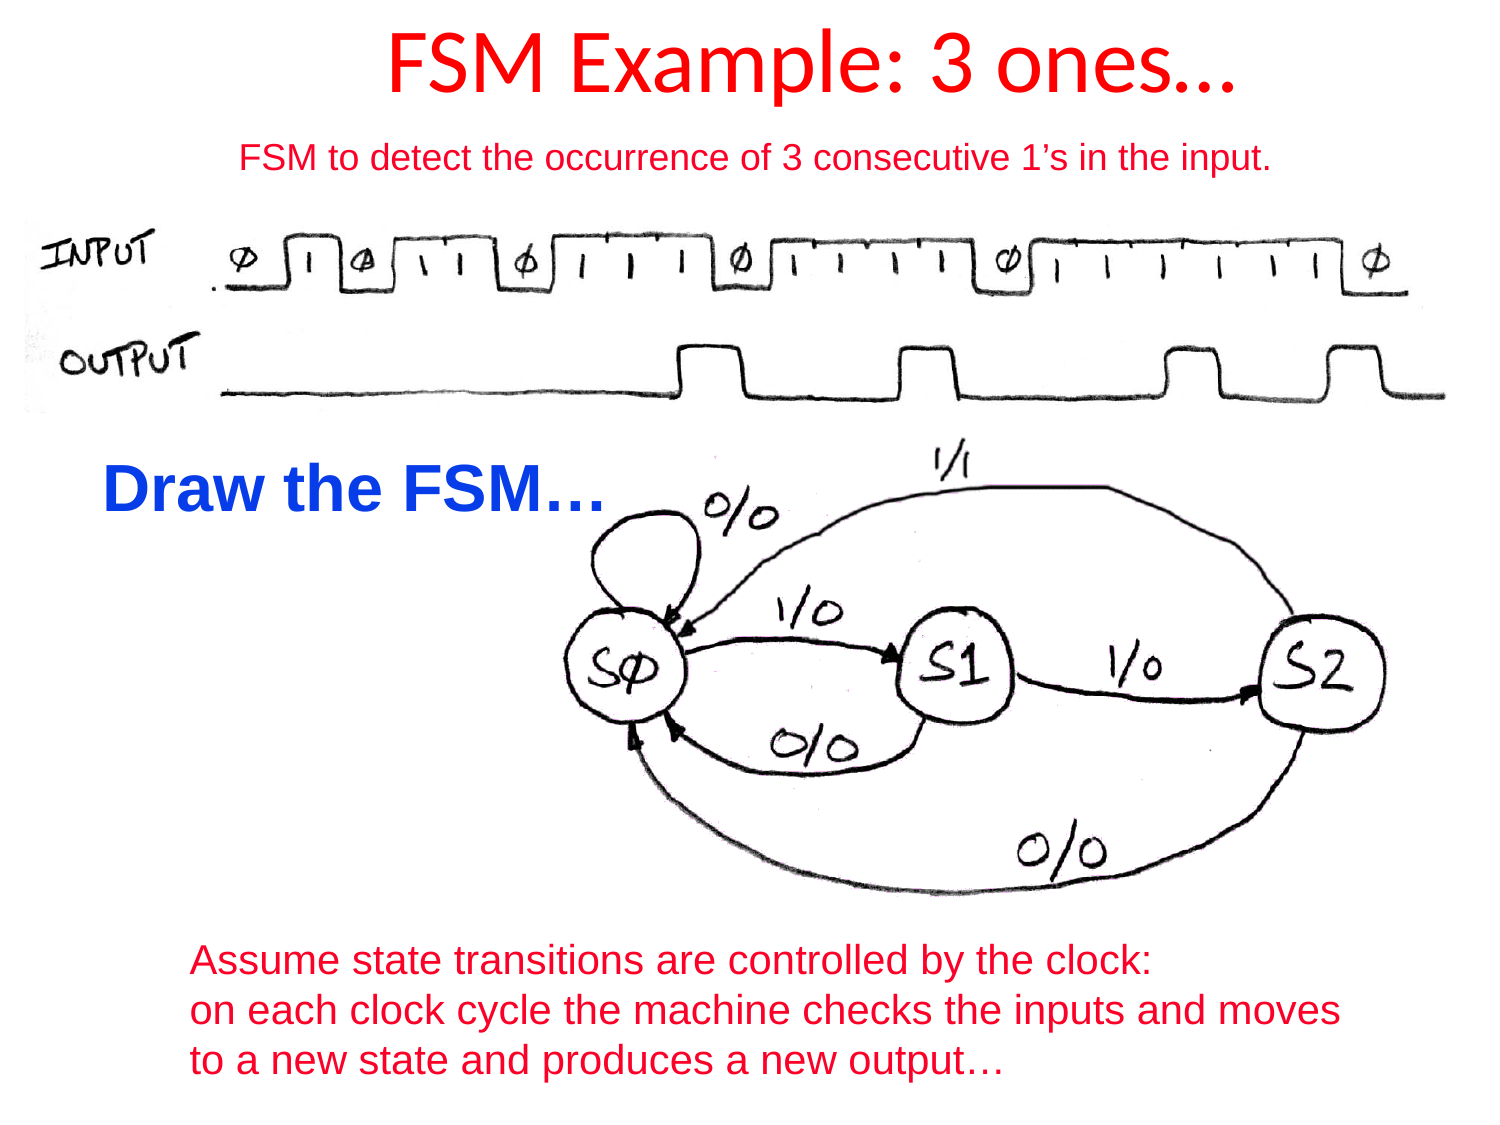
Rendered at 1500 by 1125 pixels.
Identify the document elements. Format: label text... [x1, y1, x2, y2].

picture [562, 437, 1388, 898]
title FSM Example: 3 ones… [125, 0, 1500, 166]
picture [24, 220, 1463, 413]
text_box FSM to detect the occurrence of 3 consecutive 1’s in the input. [223, 124, 1288, 186]
text_box Assume state transitions are controlled by the clock: on each clock cycle the machine checks the inputs and moves to a new state and produces a new output… [174, 924, 1378, 1091]
text_box Draw the FSM… [87, 437, 560, 533]
